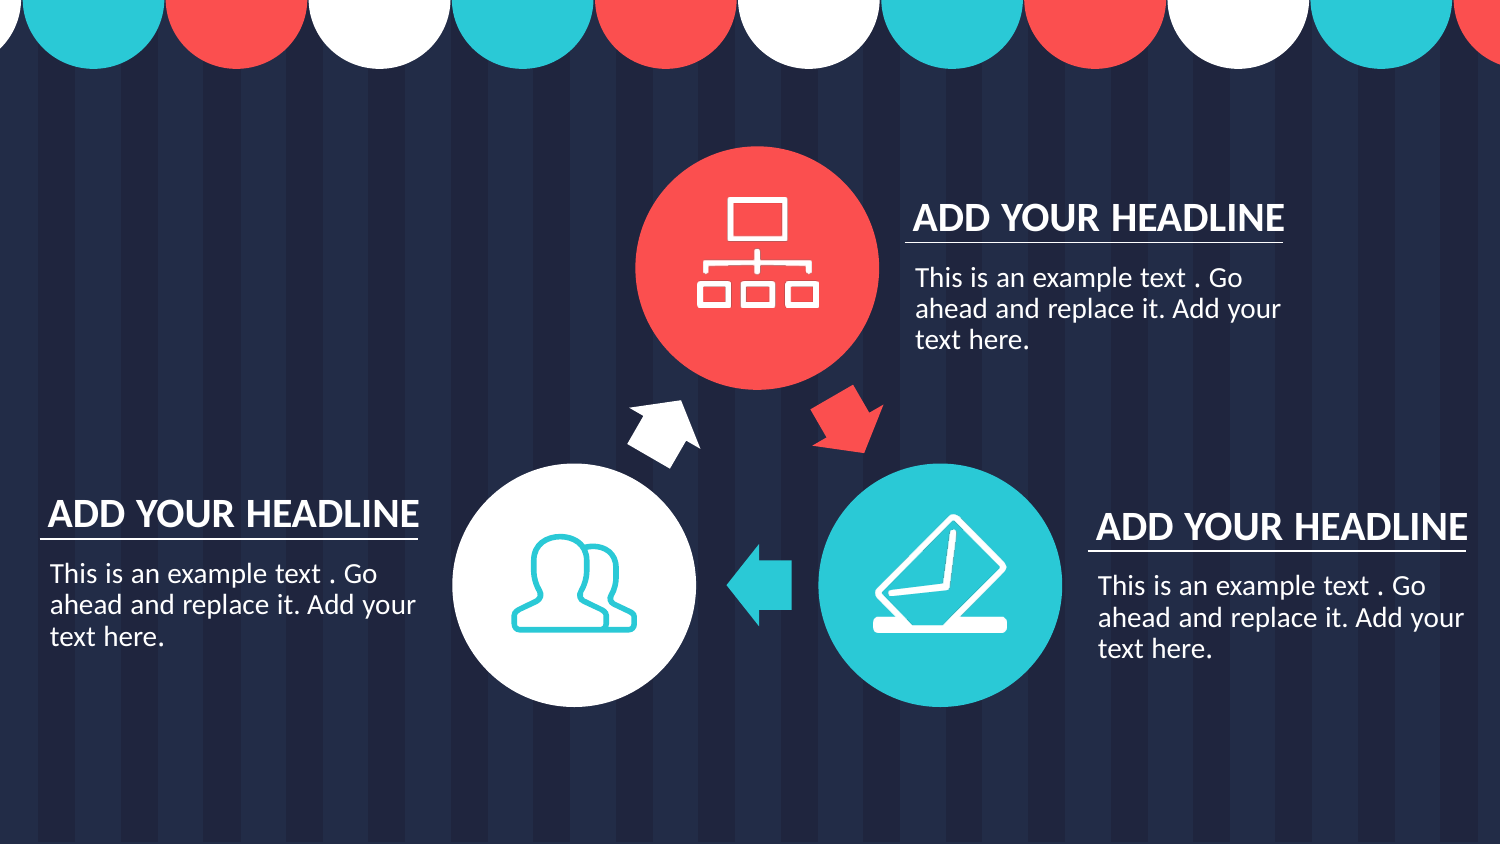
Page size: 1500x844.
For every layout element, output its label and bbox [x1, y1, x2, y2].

text_box [452, 146, 1063, 708]
picture [697, 197, 820, 309]
text_box [1077, 490, 1488, 677]
text_box [29, 478, 440, 665]
text_box [894, 182, 1305, 369]
picture [873, 513, 1008, 634]
